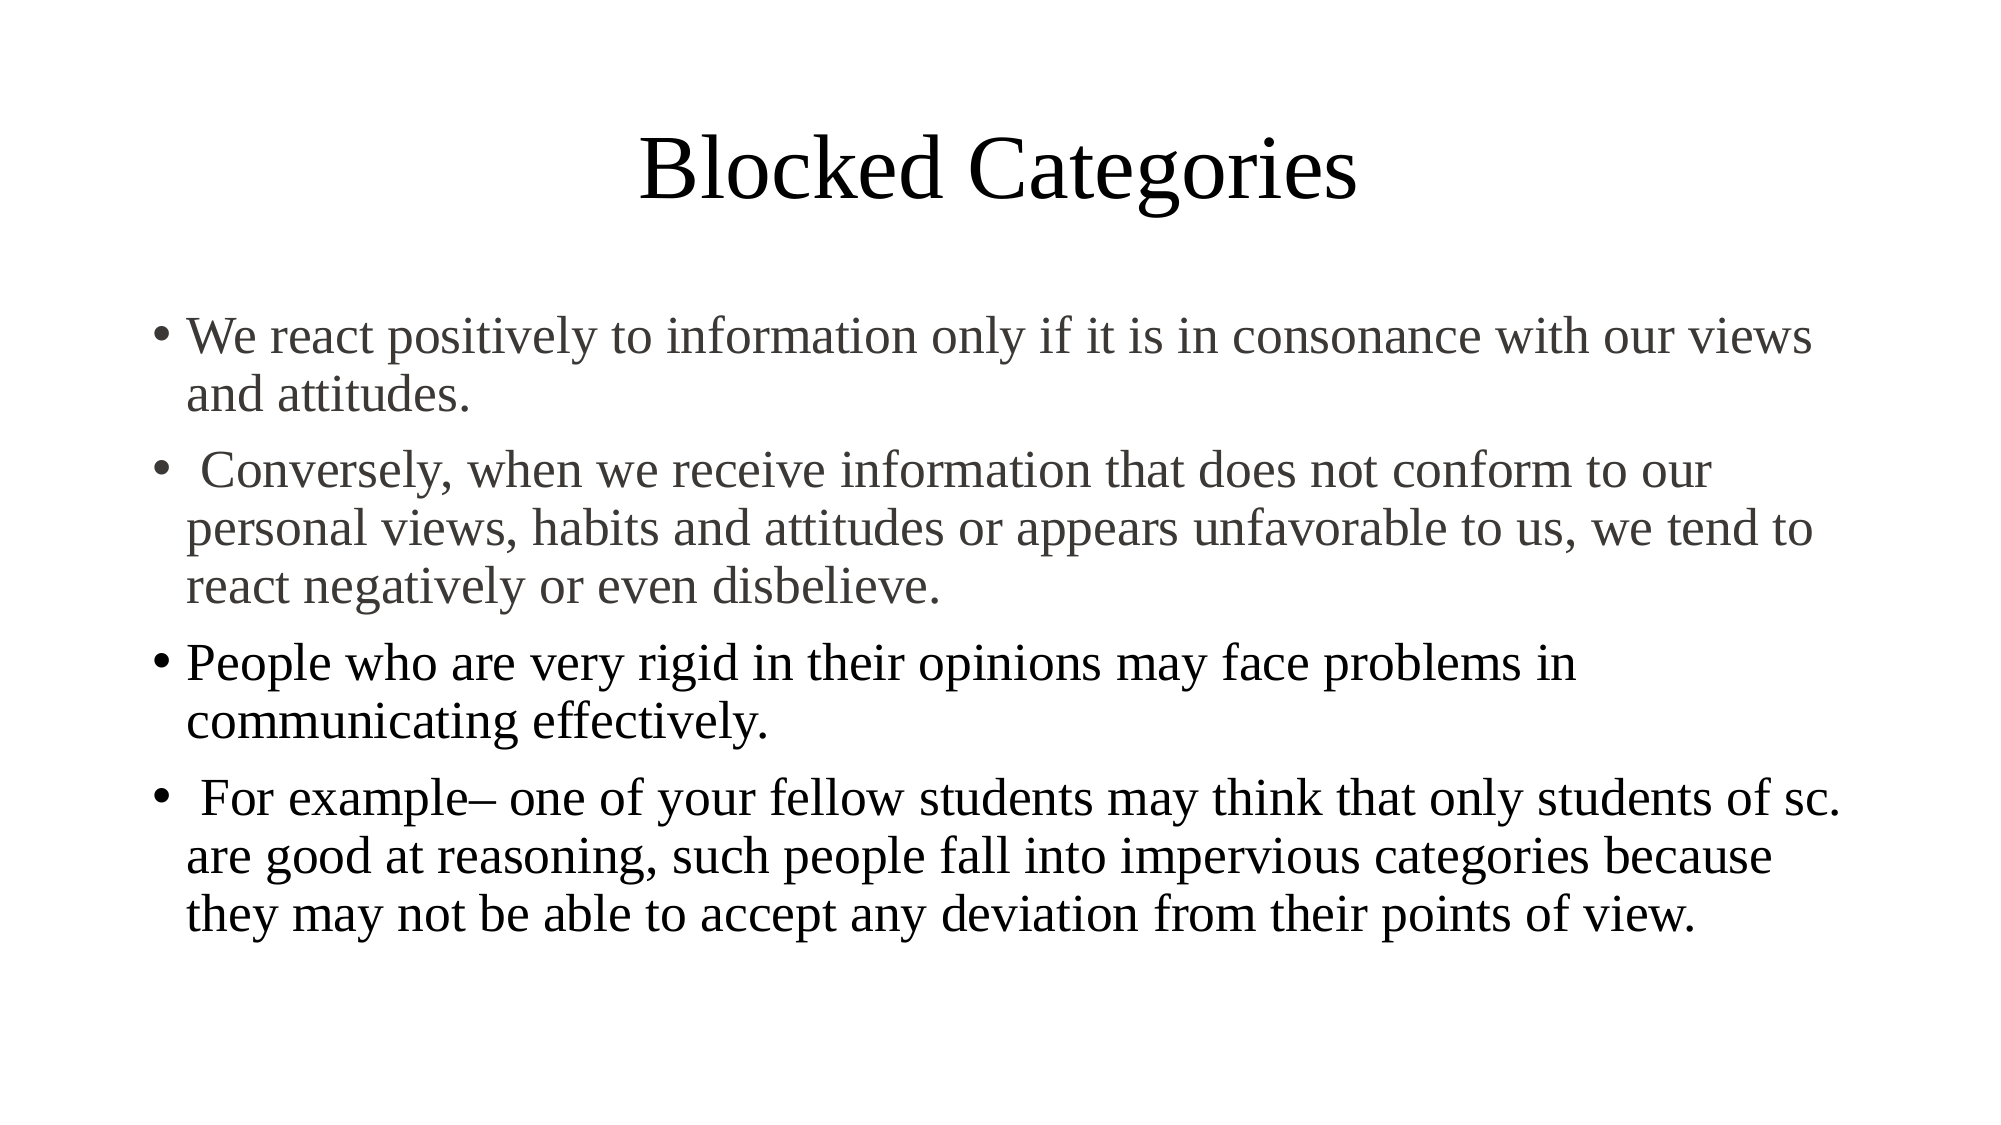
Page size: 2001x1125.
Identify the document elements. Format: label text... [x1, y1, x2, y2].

title Blocked Categories [137, 59, 1863, 278]
list We react positively to information only if it is in consonance with our views and attitudes. Conversely, when we receive information that does not conform to our personal views, habits and attitudes or appears unfavorable to us, we tend to react negatively or even disbelieve. People who are very rigid in their opinions may face problems in communicating effectively. For example– one of your fellow students may think that only students of sc. are good at reasoning, such people fall into impervious categories because they may not be able to accept any deviation from their points of view. [137, 299, 1863, 1014]
